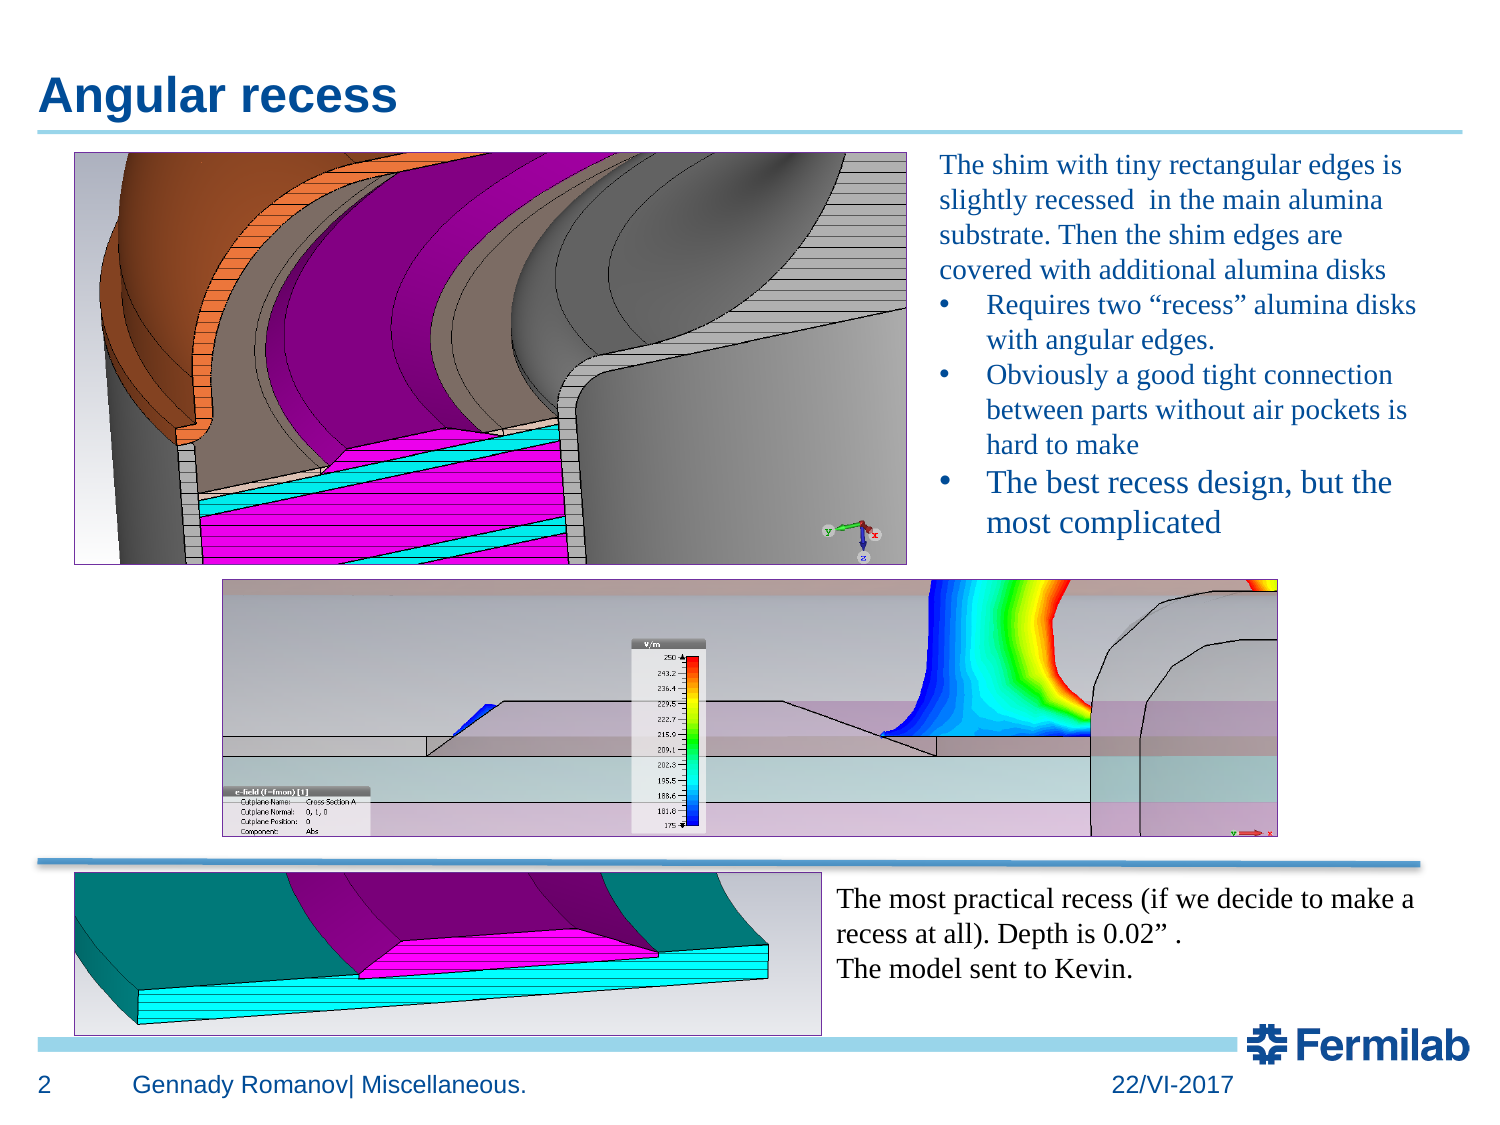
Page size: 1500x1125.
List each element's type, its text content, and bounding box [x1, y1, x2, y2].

slide_number 22/VI-2017 [1058, 1068, 1235, 1109]
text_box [37, 861, 1421, 865]
footer Gennady Romanov| Miscellaneous. [132, 1068, 1014, 1109]
picture [0, 0, 1500, 1125]
text_box The shim with tiny rectangular edges is slightly recessed in the main alumina substrate. Then the shim edges are covered with additional alumina disks Requires two “recess” alumina disks with angular edges. Obviously a good tight connection between parts without air pockets is hard to make The best recess design, but the most complicated [924, 138, 1448, 548]
text_box The most practical recess (if we decide to make a recess at all). Depth is 0.02” . The model sent to Kevin. [826, 872, 1463, 992]
title Angular recess [37, 17, 1463, 123]
slide_number 2 [37, 1068, 111, 1109]
